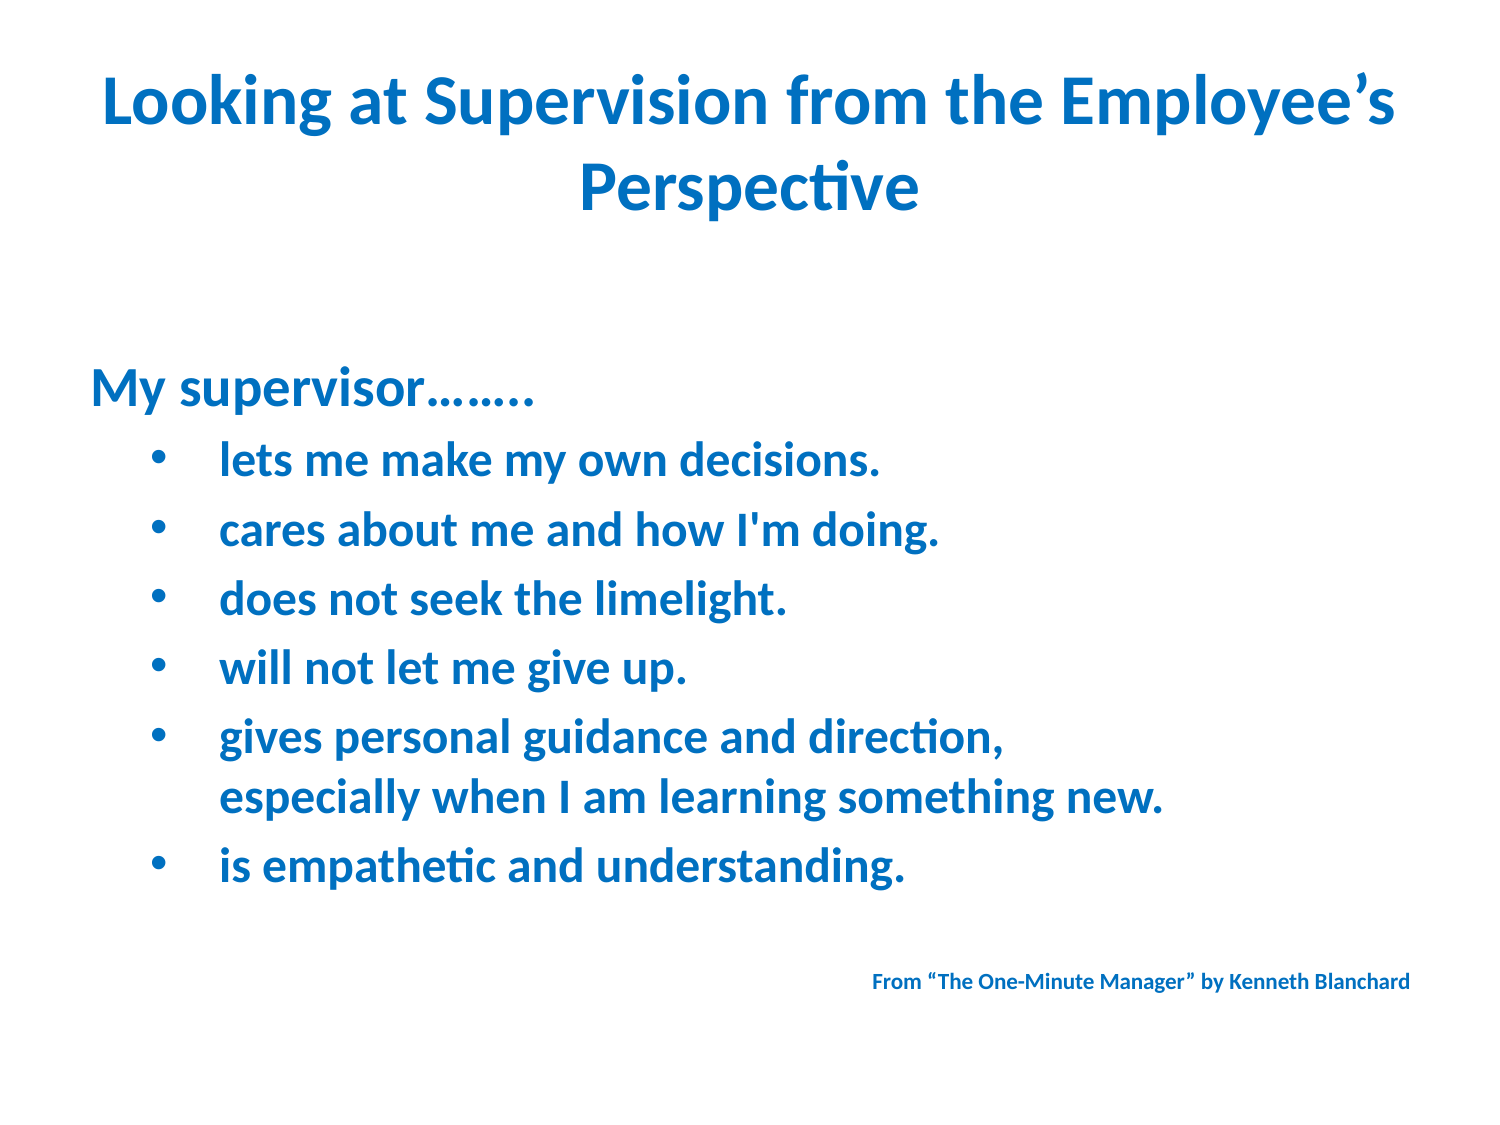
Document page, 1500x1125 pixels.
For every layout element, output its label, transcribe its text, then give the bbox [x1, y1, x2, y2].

title Looking at Supervision from the Employee’s Perspective [75, 45, 1425, 233]
list My supervisor…….. lets me make my own decisions. cares about me and how I'm doing. does not seek the limelight. will not let me give up. gives personal guidance and direction, especially when I am learning something new. is empathetic and understanding. From “The One-Minute Manager” by Kenneth Blanchard [75, 262, 1425, 1005]
